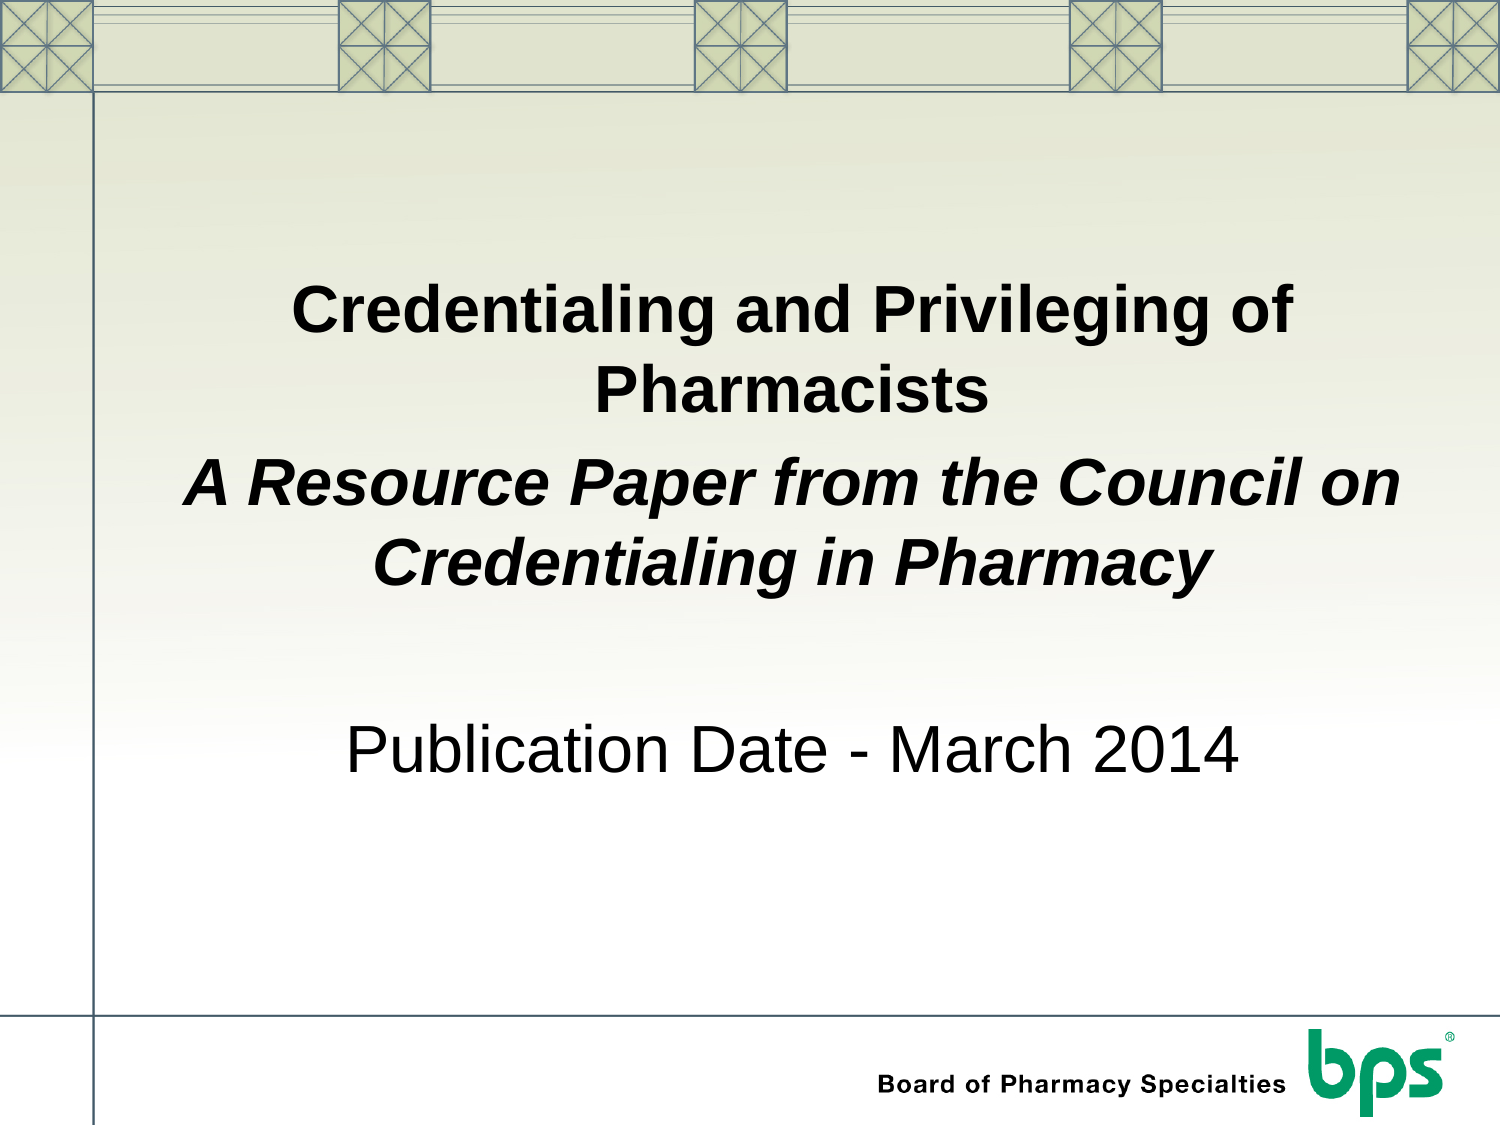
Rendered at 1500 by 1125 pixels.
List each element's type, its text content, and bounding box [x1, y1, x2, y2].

list Credentialing and Privileging of Pharmacists A Resource Paper from the Council on Credentialing in Pharmacy Publication Date - March 2014 [110, 258, 1476, 996]
picture [0, 0, 1500, 1125]
